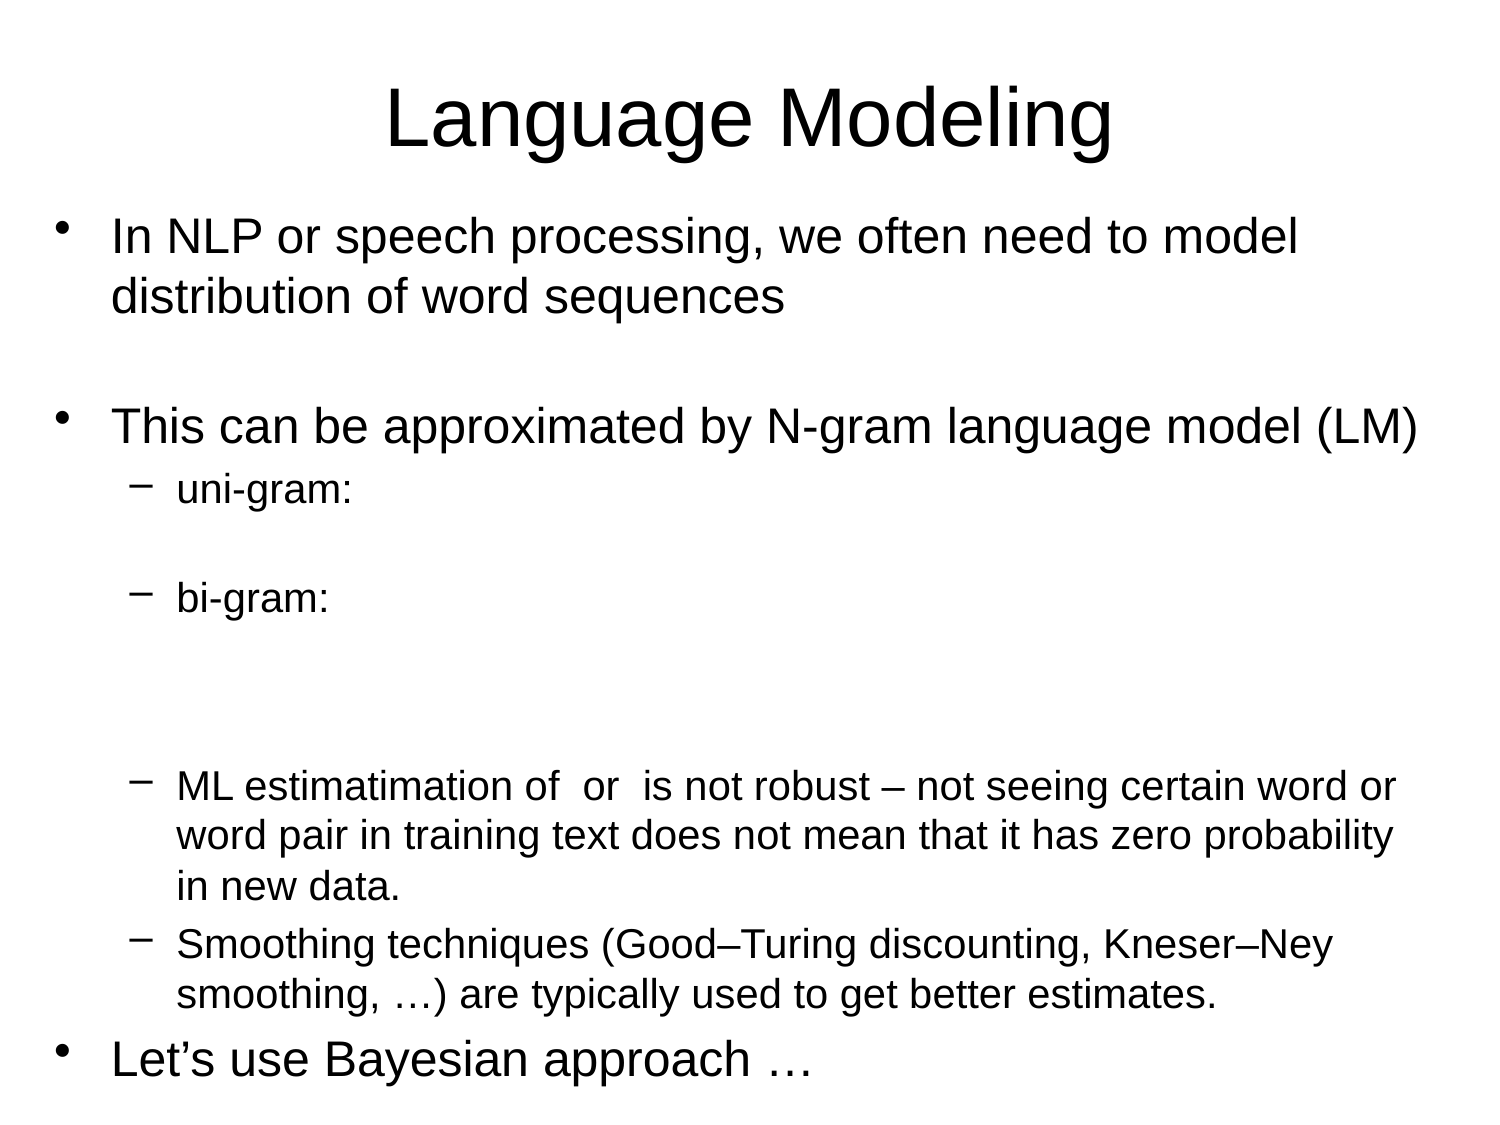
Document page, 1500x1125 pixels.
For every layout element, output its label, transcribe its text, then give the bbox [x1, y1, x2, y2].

title Language Modeling [75, 19, 1425, 207]
